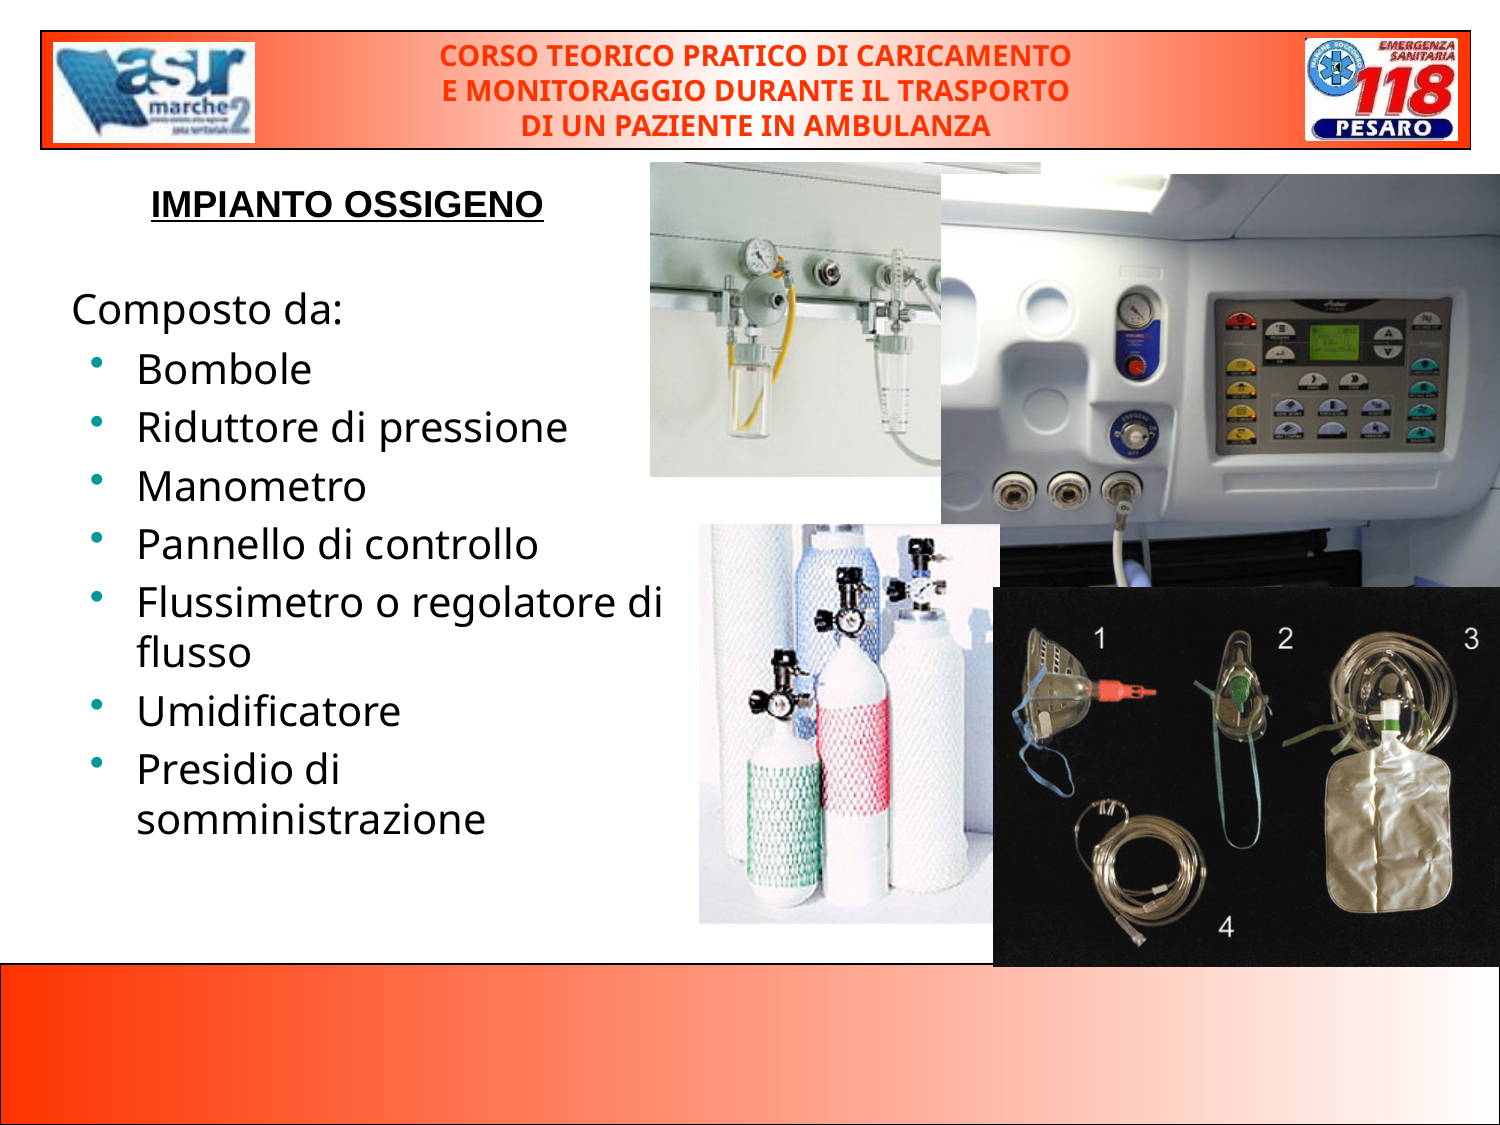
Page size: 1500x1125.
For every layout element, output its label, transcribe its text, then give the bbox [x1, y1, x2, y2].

picture [699, 174, 1500, 924]
picture [52, 42, 255, 143]
text_box CORSO TEORICO PRATICO DI CARICAMENTO E MONITORAGGIO DURANTE IL TRASPORTO DI UN PAZIENTE IN AMBULANZA [41, 30, 1471, 150]
text_box IMPIANTO OSSIGENO [136, 172, 560, 233]
picture [1304, 38, 1458, 141]
text_box [0, 964, 1500, 1125]
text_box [649, 162, 1041, 477]
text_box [993, 587, 1500, 967]
text_box Composto da: Bombole Riduttore di pressione Manometro Pannello di controllo Flussimetro o regolatore di flusso Umidificatore Presidio di somministrazione [0, 267, 700, 893]
